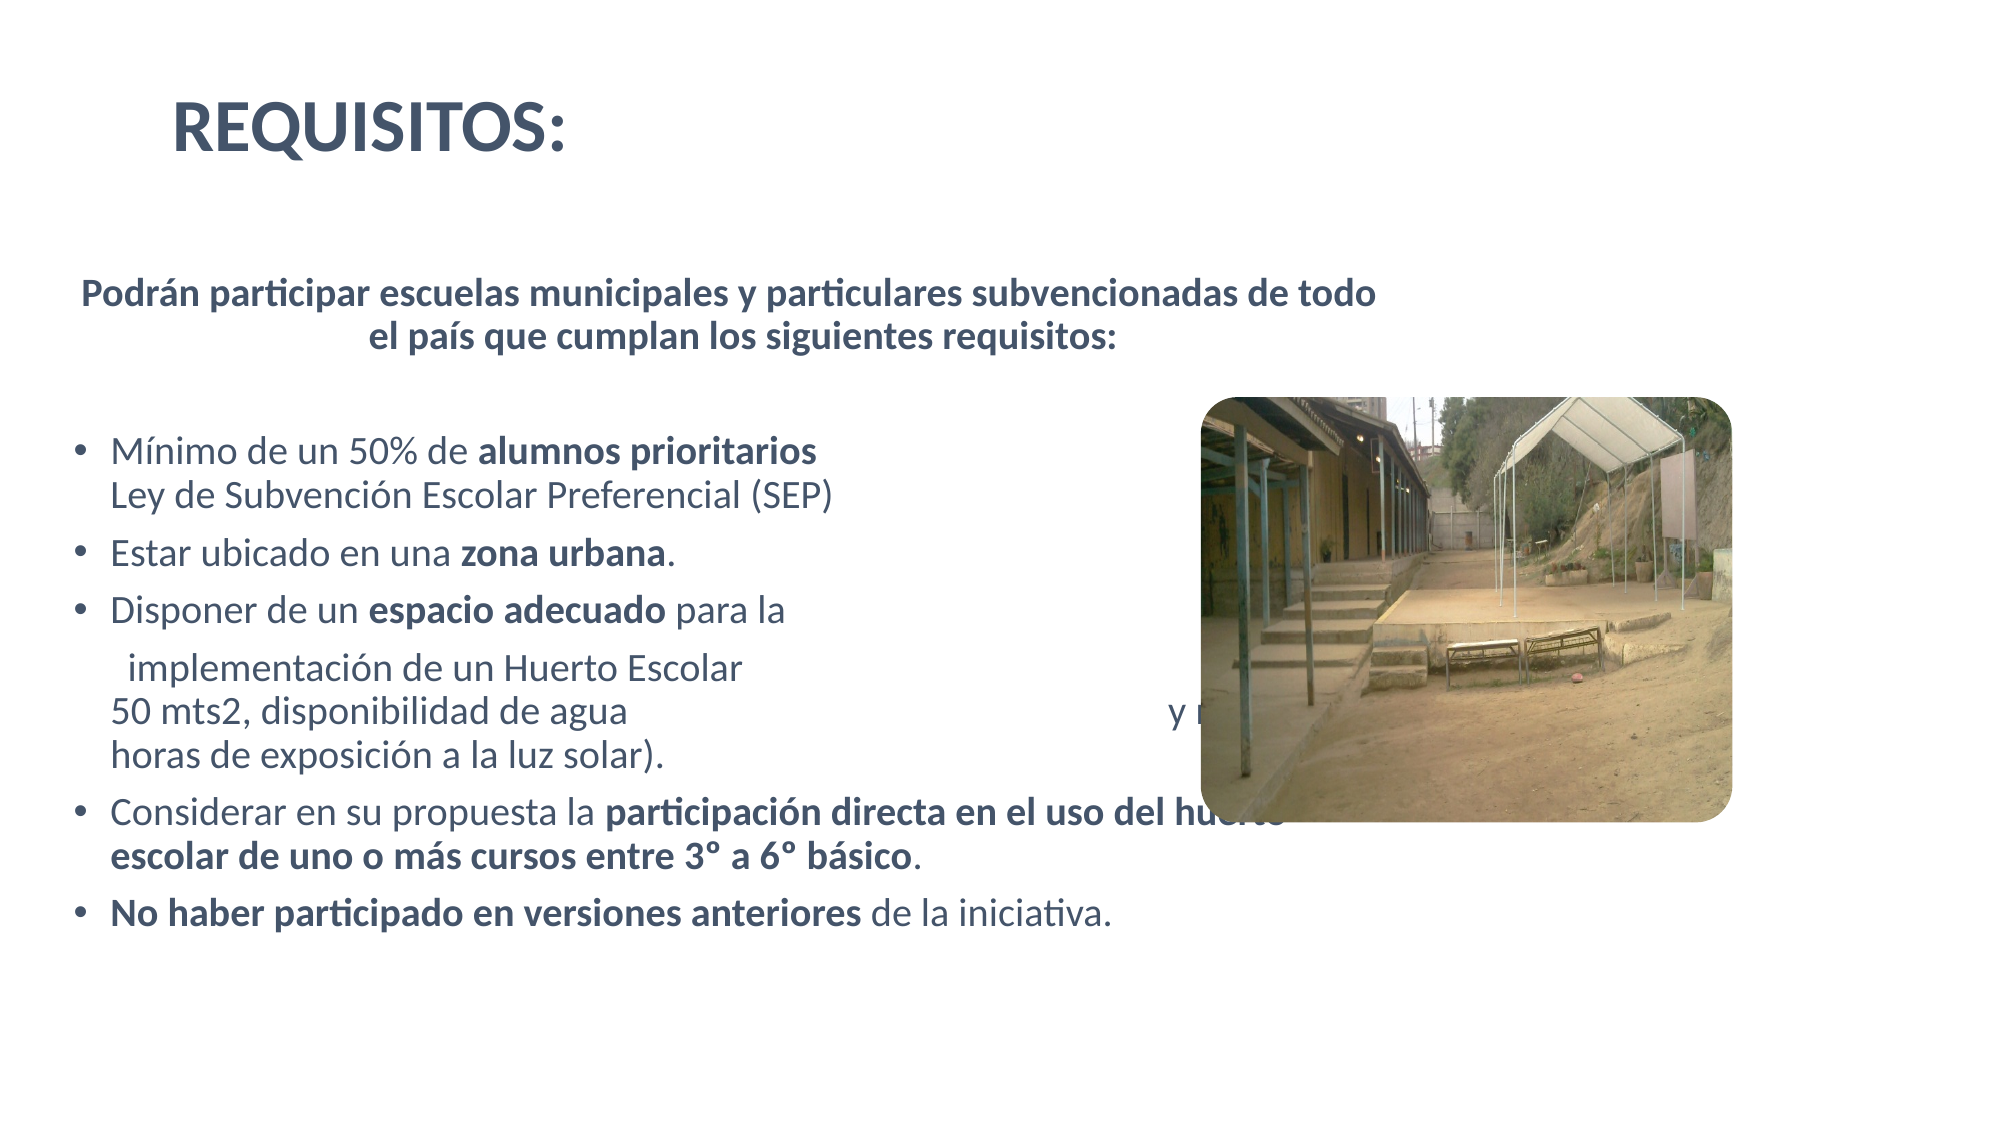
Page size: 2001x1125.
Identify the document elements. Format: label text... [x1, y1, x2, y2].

picture [1200, 397, 1733, 823]
list Podrán participar escuelas municipales y particulares subvencionadas de todo el país que cumplan los siguientes requisitos: Mínimo de un 50% de alumnos prioritarios según Ley de Subvención Escolar Preferencial (SEP) Estar ubicado en una zona urbana. Disponer de un espacio adecuado para la implementación de un Huerto Escolar (mínimo 50 mts2, disponibilidad de agua y más de 6 horas de exposición a la luz solar). Considerar en su propuesta la participación directa en el uso del huerto escolar de uno o más cursos entre 3º a 6º básico. No haber participado en versiones anteriores de la iniciativa. [58, 201, 1400, 944]
text_box REQUISITOS: [157, 68, 601, 174]
